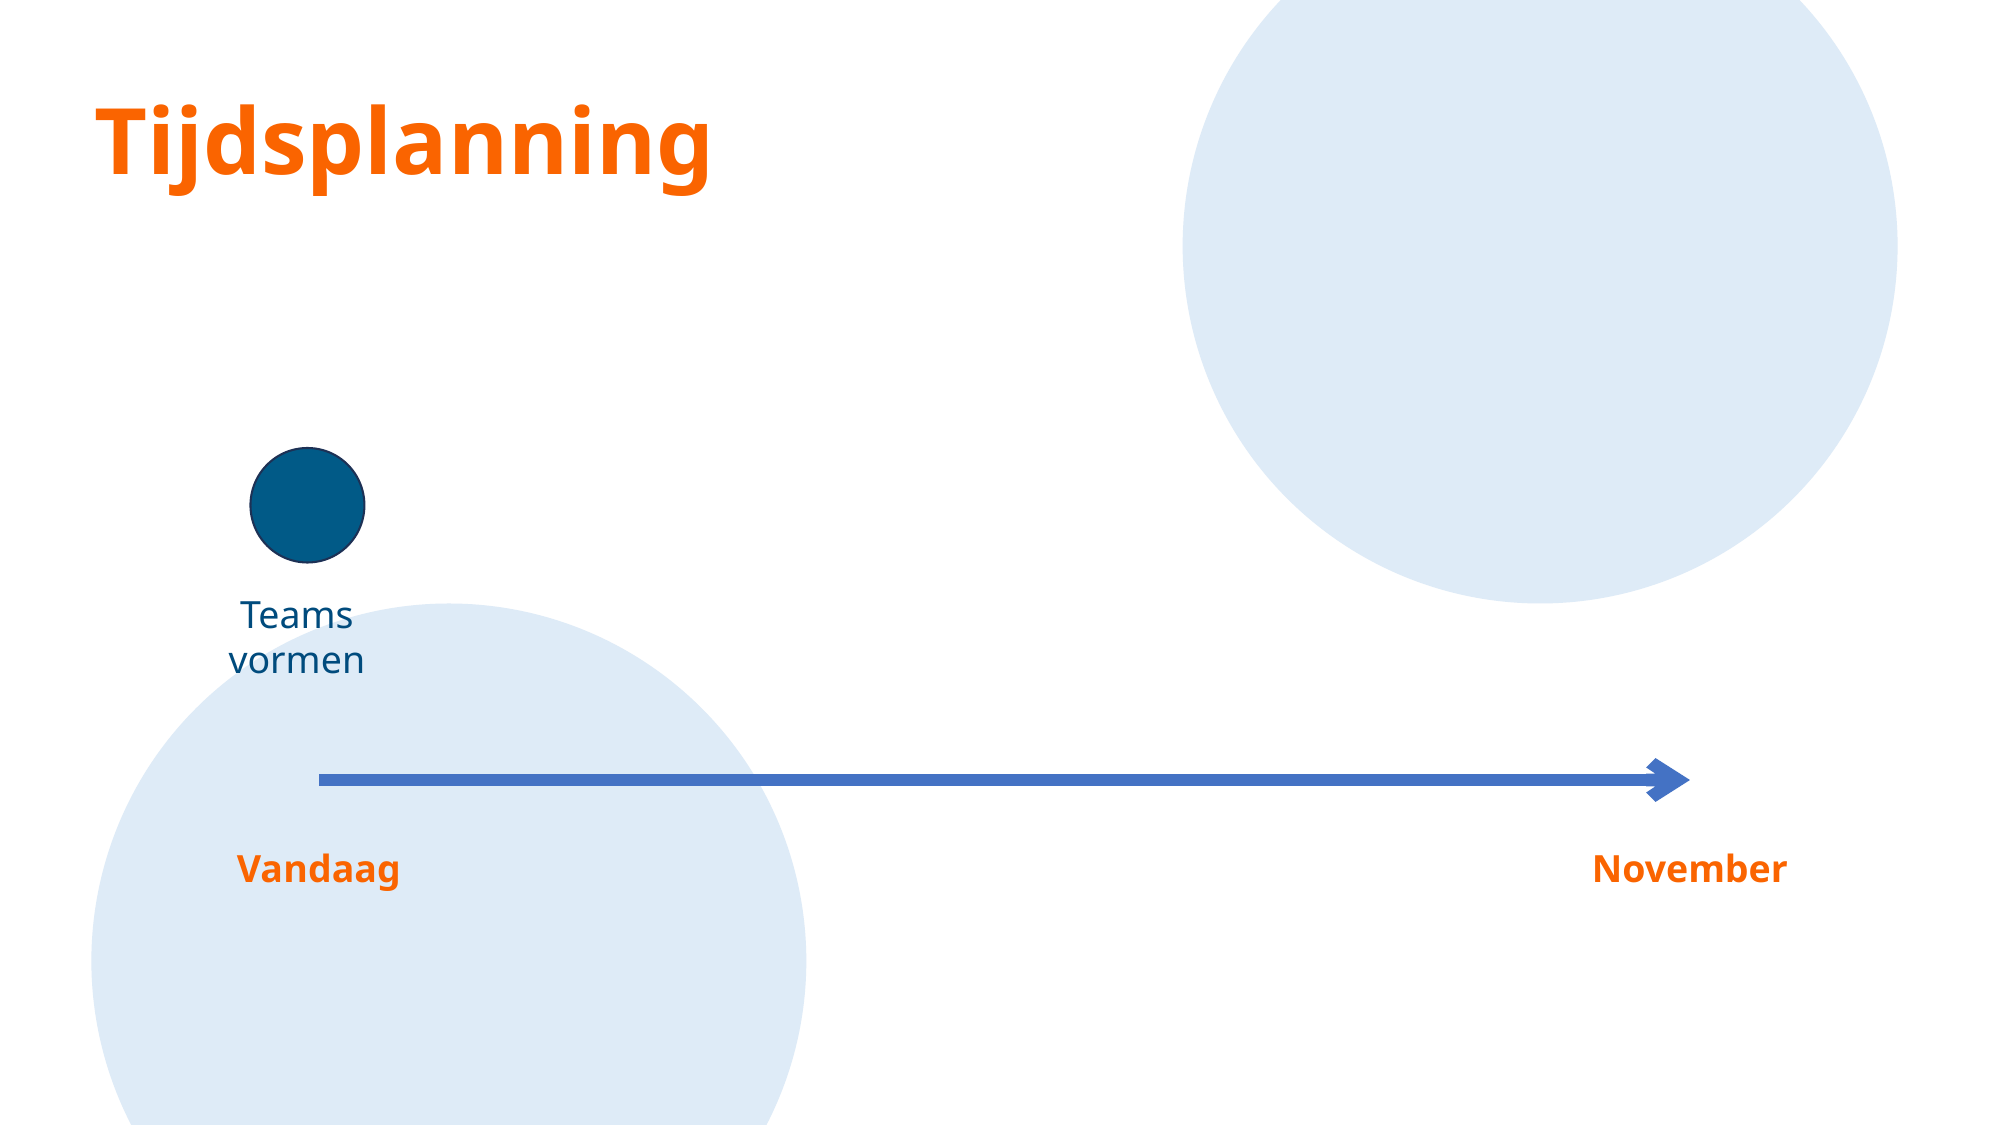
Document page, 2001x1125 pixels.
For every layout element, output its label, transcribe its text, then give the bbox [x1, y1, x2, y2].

text_box November [1557, 837, 1823, 898]
text_box [249, 446, 366, 564]
title [0, 0, 2000, 1125]
text_box Vandaag [186, 837, 452, 898]
text_box Teams vormen [164, 583, 430, 689]
text_box Tijdsplanning [87, 87, 1844, 202]
